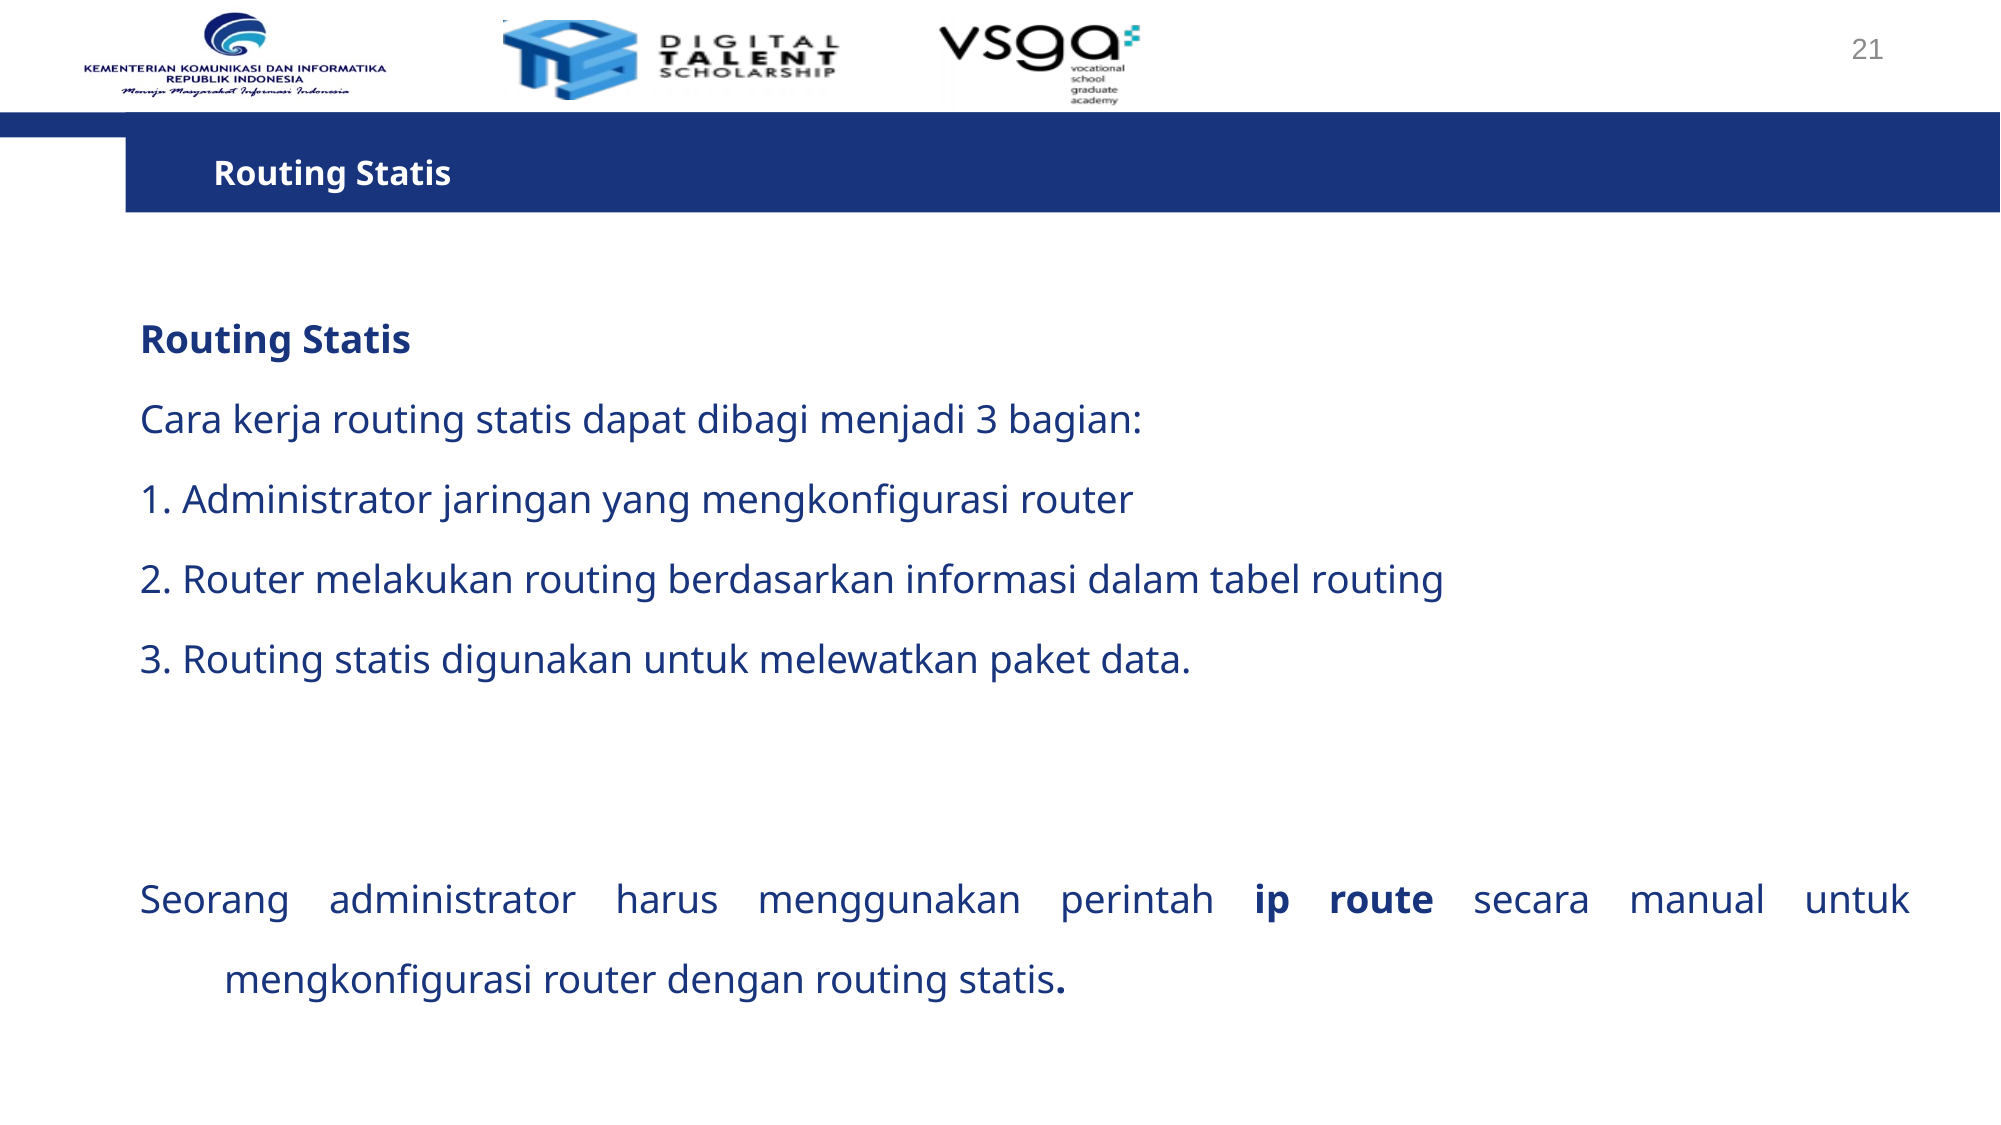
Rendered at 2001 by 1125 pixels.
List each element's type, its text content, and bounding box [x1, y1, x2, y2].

picture [929, 16, 1148, 111]
slide_number 21 [1448, 22, 1899, 83]
picture [66, 5, 399, 100]
text_box Routing Statis Cara kerja routing statis dapat dibagi menjadi 3 bagian: 1. Administrator jaringan yang mengkonfigurasi router 2. Router melakukan routing berdasarkan informasi dalam tabel routing 3. Routing statis digunakan untuk melewatkan paket data. Seorang administrator harus menggunakan perintah ip route secara manual untuk mengkonfigurasi router dengan routing statis. [124, 299, 1925, 1035]
picture [503, 20, 847, 100]
text_box Routing Statis [198, 137, 467, 222]
